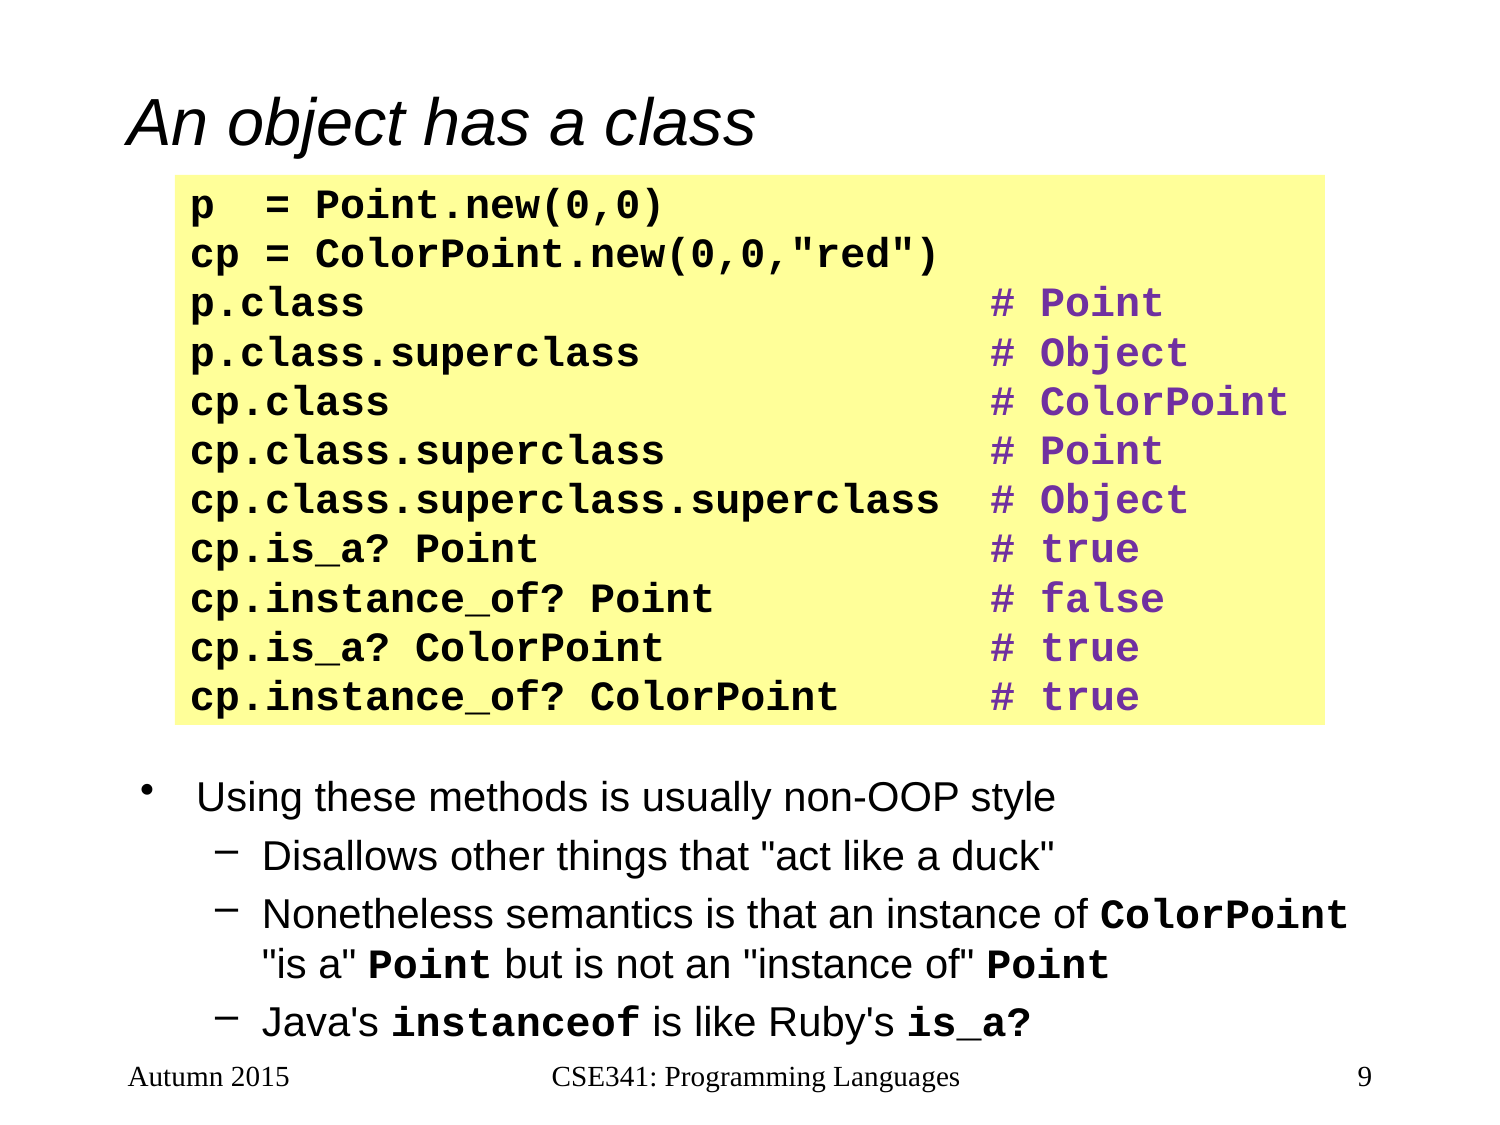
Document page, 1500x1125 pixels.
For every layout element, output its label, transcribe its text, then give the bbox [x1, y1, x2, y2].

text_box p = Point.new(0,0) cp = ColorPoint.new(0,0,"red") p.class # Point p.class.superclass # Object cp.class # ColorPoint cp.class.superclass # Point cp.class.superclass.superclass # Object cp.is_a? Point # true cp.instance_of? Point # false cp.is_a? ColorPoint # true cp.instance_of? ColorPoint # true [174, 174, 1325, 725]
slide_number 9 [1074, 1049, 1388, 1125]
list Using these methods is usually non-OOP style Disallows other things that "act like a duck" Nonetheless semantics is that an instance of ColorPoint "is a" Point but is not an "instance of" Point Java's instanceof is like Ruby's is_a? [124, 762, 1401, 1076]
footer CSE341: Programming Languages [474, 1049, 1038, 1125]
title An object has a class [112, 24, 1388, 213]
slide_number Autumn 2015 [112, 1049, 426, 1125]
